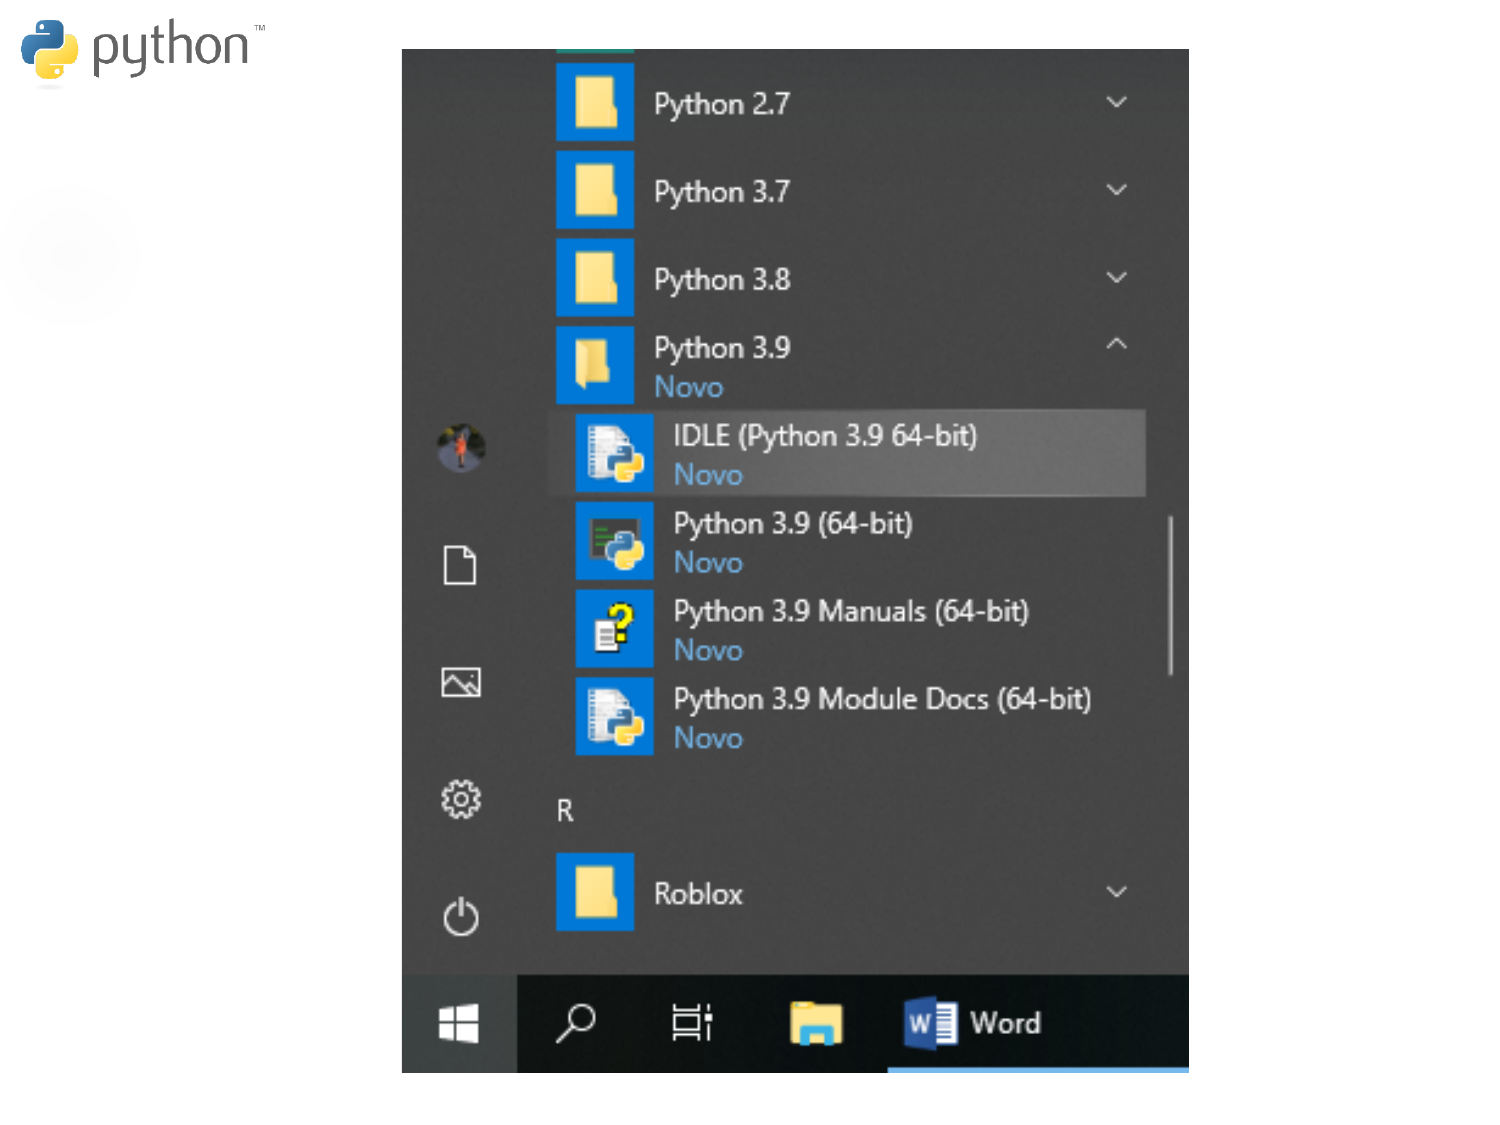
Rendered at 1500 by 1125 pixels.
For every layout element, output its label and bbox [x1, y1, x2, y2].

picture [18, 16, 267, 92]
picture [401, 49, 1189, 1074]
